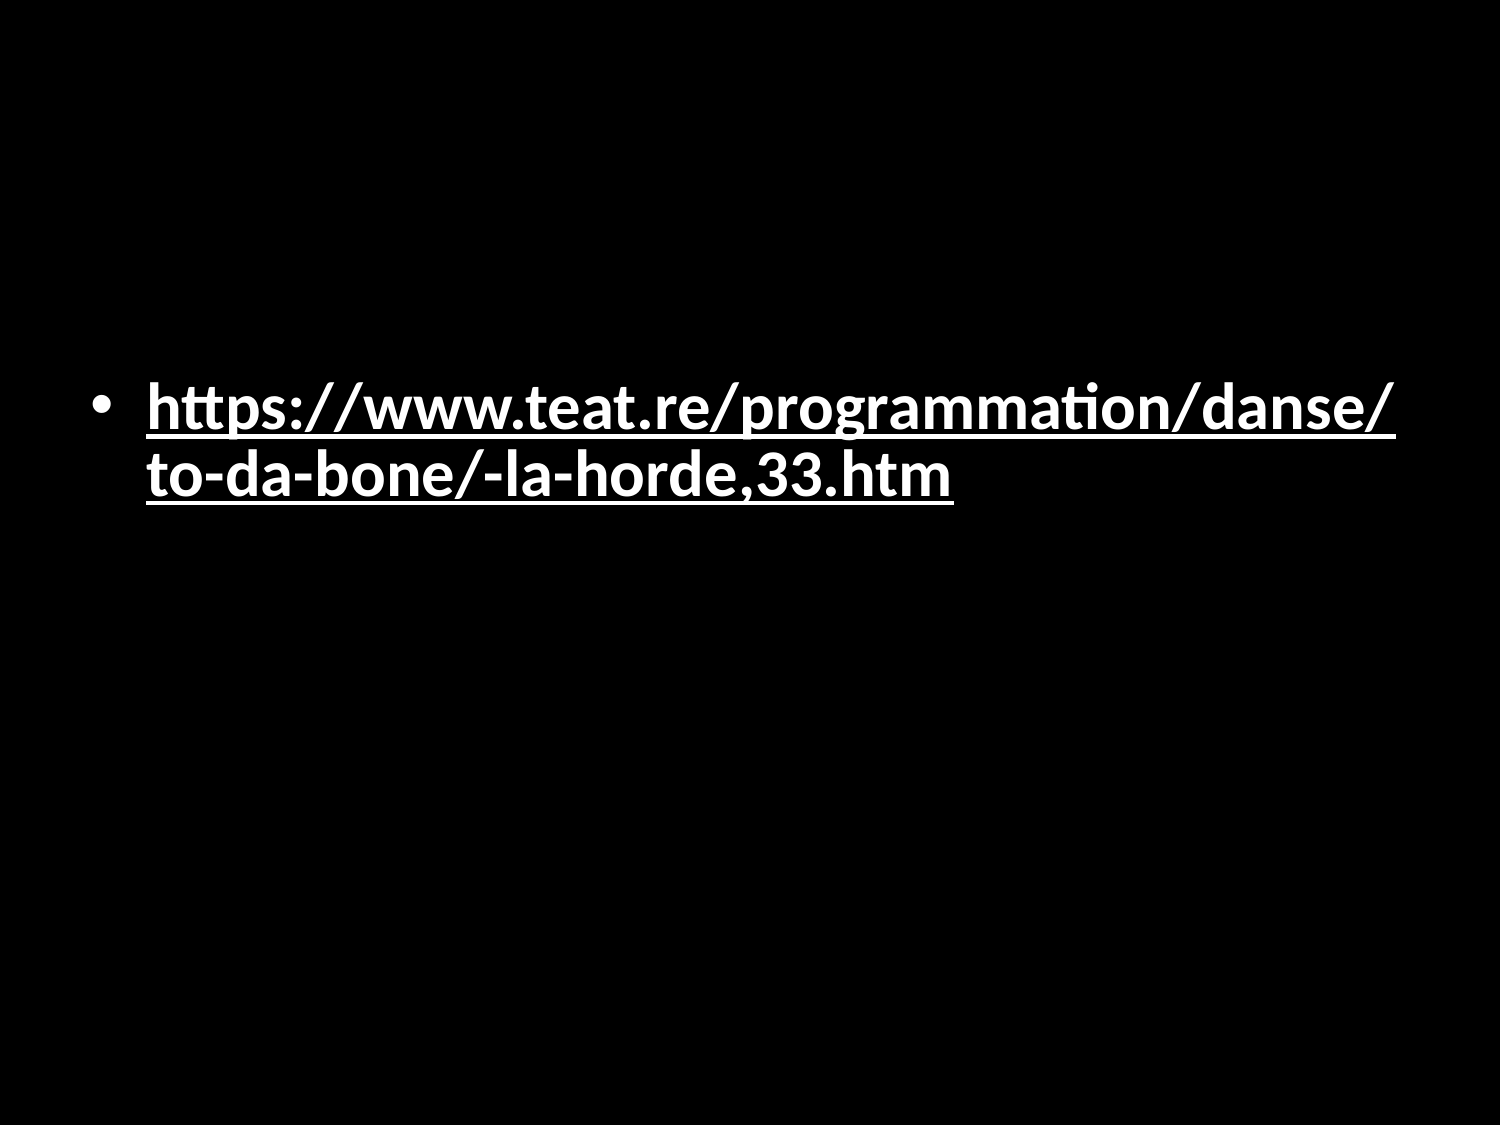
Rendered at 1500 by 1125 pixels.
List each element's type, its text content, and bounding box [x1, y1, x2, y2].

list https://www.teat.re/programmation/danse/to-da-bone/-la-horde,33.htm [75, 262, 1425, 1005]
